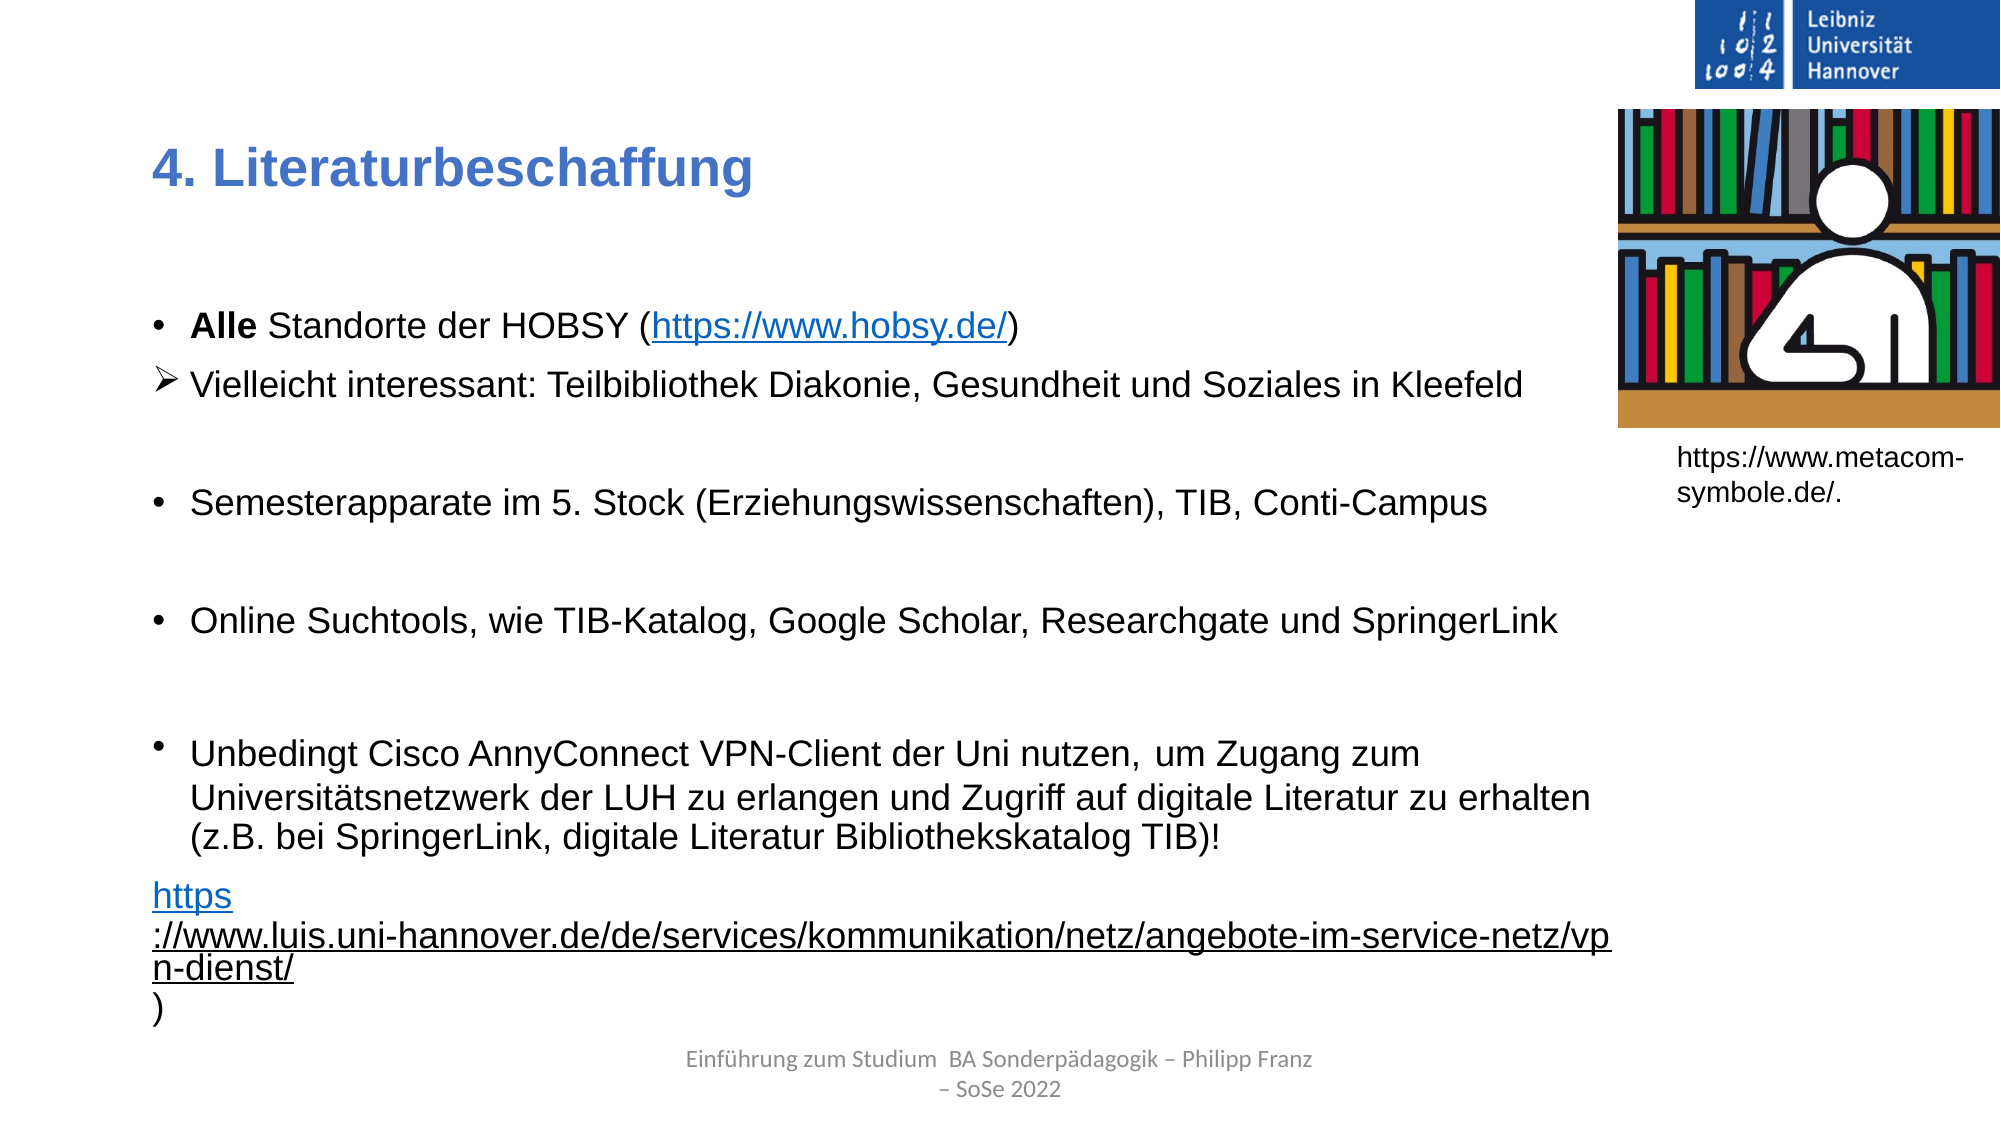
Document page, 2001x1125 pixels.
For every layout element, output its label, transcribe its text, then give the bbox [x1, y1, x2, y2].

title 4. Literaturbeschaffung [137, 59, 1863, 278]
footer Einführung zum Studium BA Sonderpädagogik – Philipp Franz – SoSe 2022 [662, 1042, 1338, 1103]
text_box https://www.metacom-symbole.de/. [1662, 431, 2000, 516]
list Alle Standorte der HOBSY (https://www.hobsy.de/) Vielleicht interessant: Teilbibliothek Diakonie, Gesundheit und Soziales in Kleefeld Semesterapparate im 5. Stock (Erziehungswissenschaften), TIB, Conti-Campus Online Suchtools, wie TIB-Katalog, Google Scholar, Researchgate und SpringerLink Unbedingt Cisco AnnyConnect VPN-Client der Uni nutzen, um Zugang zum Universitätsnetzwerk der LUH zu erlangen und Zugriff auf digitale Literatur zu erhalten (z.B. bei SpringerLink, digitale Literatur Bibliothekskatalog TIB)! https://www.luis.uni-hannover.de/de/services/kommunikation/netz/angebote-im-service-netz/vpn-dienst/) [137, 299, 1638, 1014]
picture [1618, 109, 2000, 428]
picture [1695, 0, 2000, 89]
